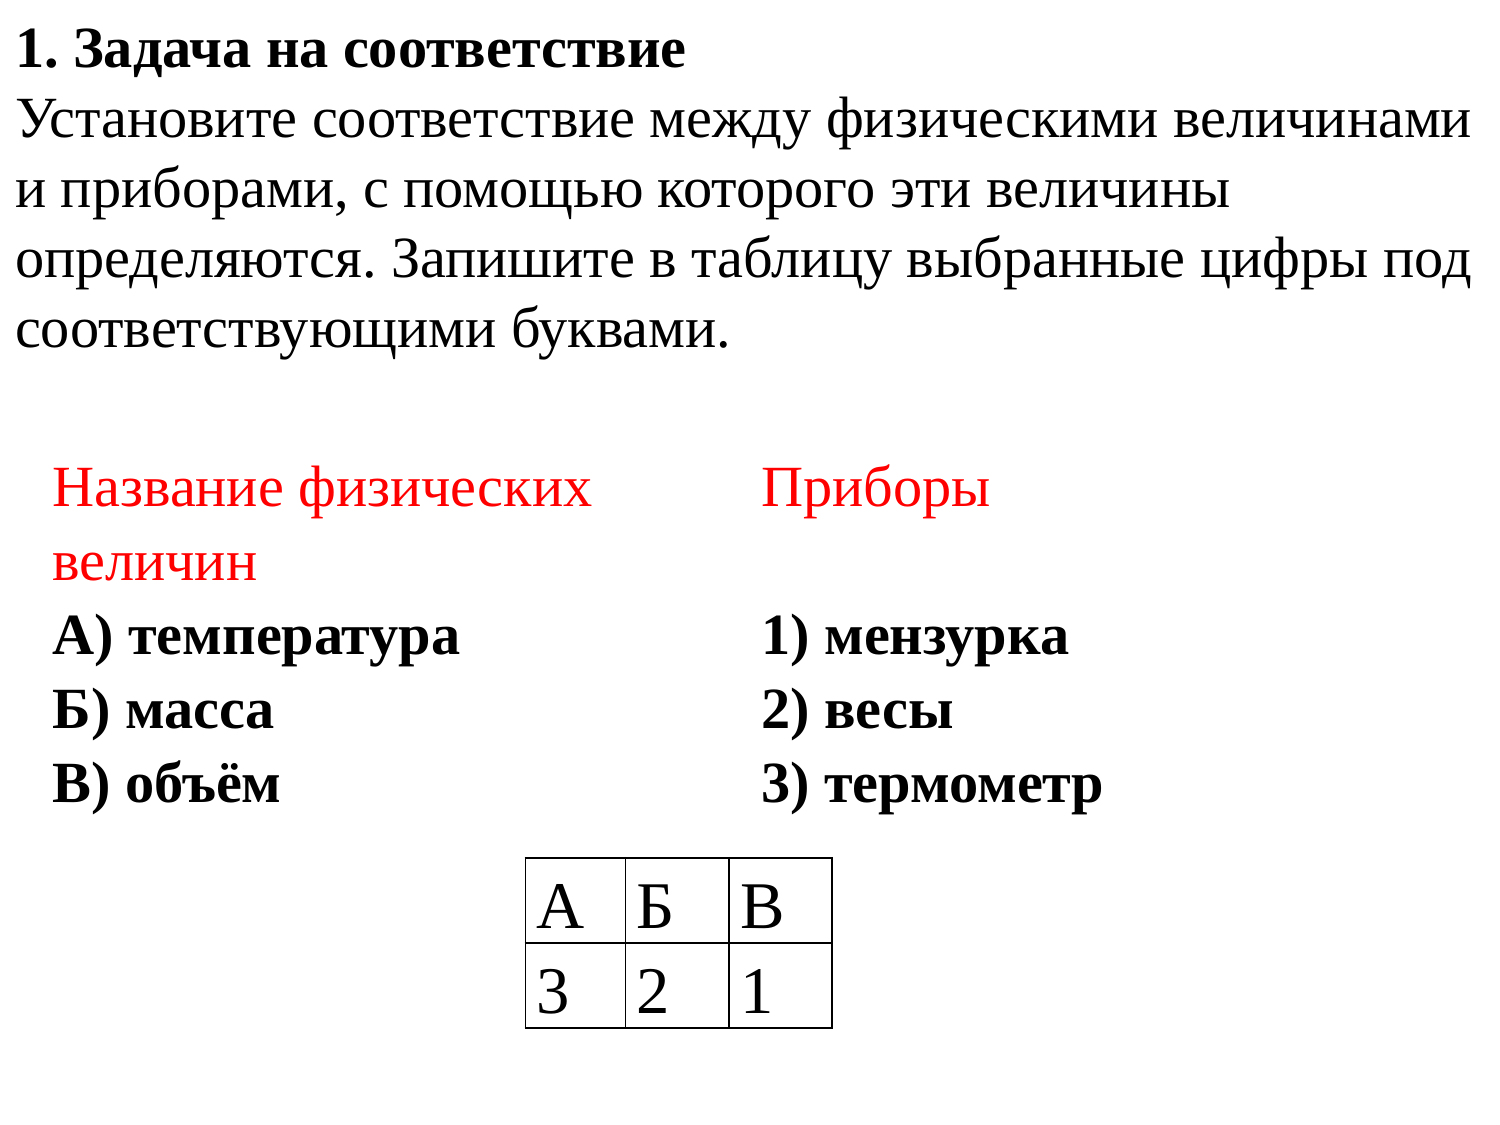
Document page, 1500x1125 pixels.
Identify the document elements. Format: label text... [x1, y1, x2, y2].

table_cell 3 [526, 944, 625, 1027]
table_cell 2) весы [750, 667, 1459, 741]
table_cell Б) масса [41, 667, 750, 741]
table_cell В) объём [41, 741, 750, 815]
table_header Приборы [750, 444, 1459, 593]
table_header В [730, 859, 831, 942]
table_cell 1) мензурка [750, 593, 1459, 667]
table_header А [526, 859, 625, 942]
table_cell 2 [626, 944, 728, 1027]
table_header Б [626, 859, 728, 942]
text_box 1. Задача на соответствие Установите соответствие между физическими величинами и приборами, с помощью которого эти величины определяются. Запишите в таблицу выбранные цифры под соответствующими буквами. [0, 1, 1500, 367]
table_cell А) температура [41, 593, 750, 667]
table_cell 1 [730, 944, 831, 1027]
table_cell 3) термометр [750, 741, 1459, 815]
table_header Название физических величин [41, 444, 750, 593]
